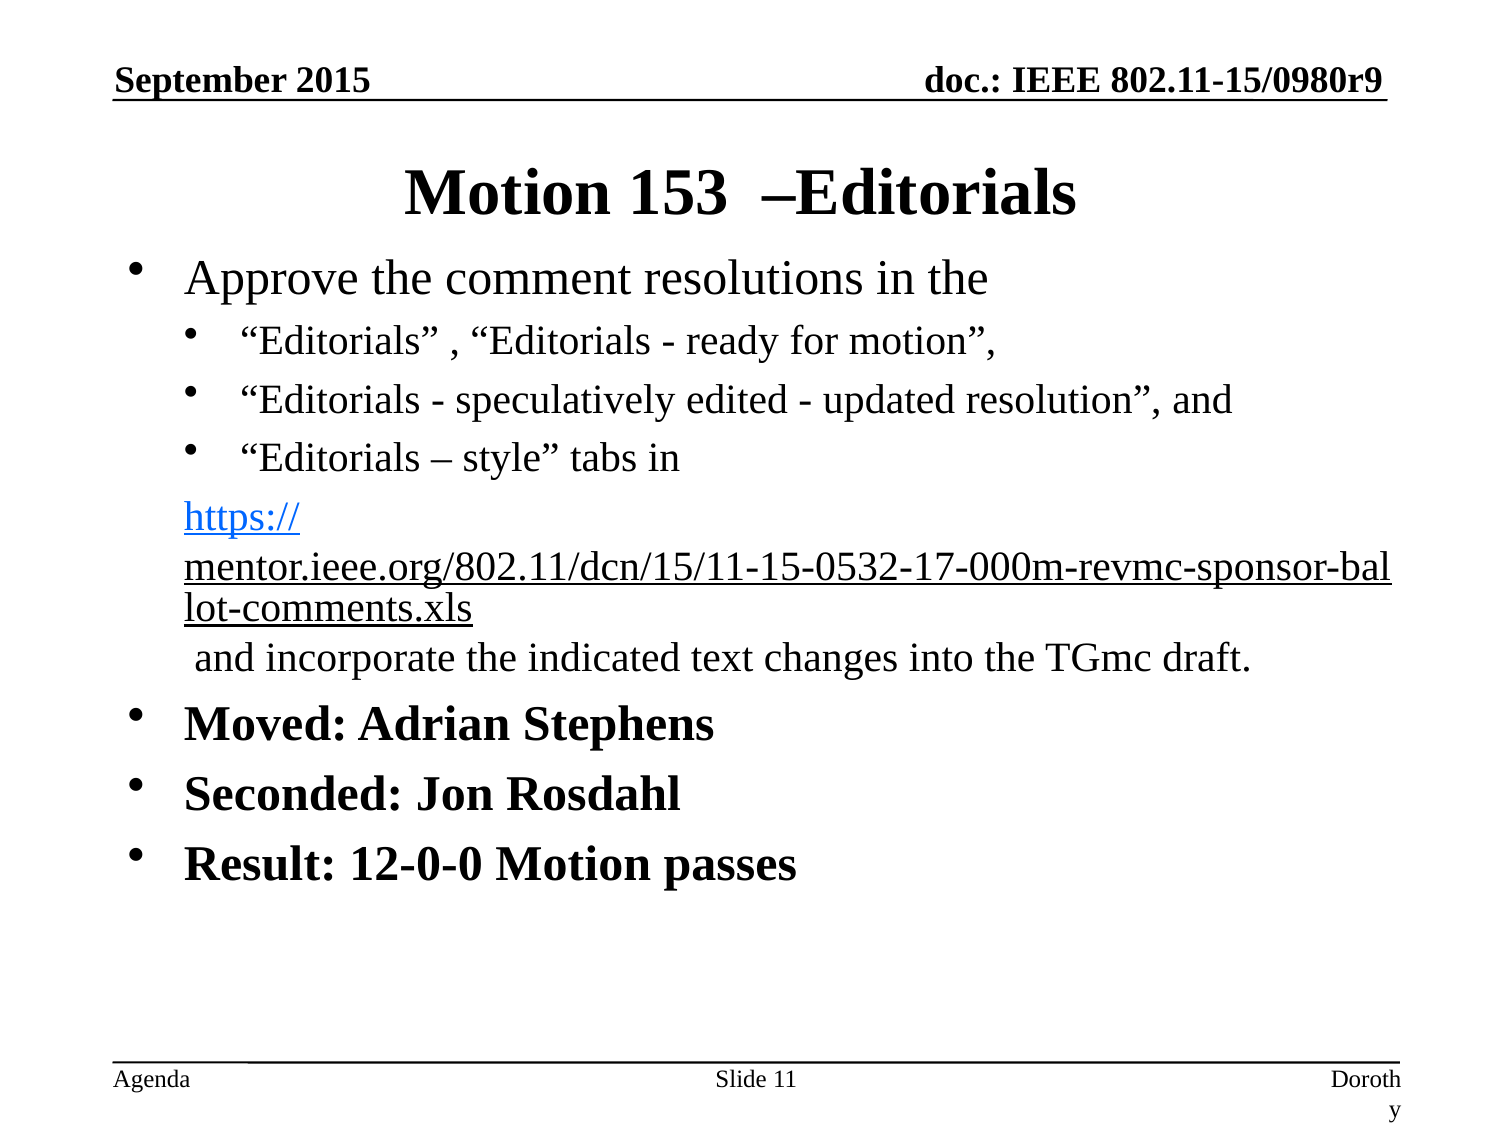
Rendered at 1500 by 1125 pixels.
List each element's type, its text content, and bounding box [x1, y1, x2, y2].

list Approve the comment resolutions in the “Editorials” , “Editorials - ready for motion”, “Editorials - speculatively edited - updated resolution”, and “Editorials – style” tabs in https://mentor.ieee.org/802.11/dcn/15/11-15-0532-17-000m-revmc-sponsor-ballot-comments.xls and incorporate the indicated text changes into the TGmc draft. Moved: Adrian Stephens Seconded: Jon Rosdahl Result: 12-0-0 Motion passes [112, 237, 1413, 1075]
slide_number Slide 11 [712, 1075, 800, 1093]
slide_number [114, 54, 425, 100]
title Motion 153 –Editorials [112, 112, 1388, 237]
footer Dorothy Stanley, HP-Aruba Networks [1325, 1075, 1402, 1093]
